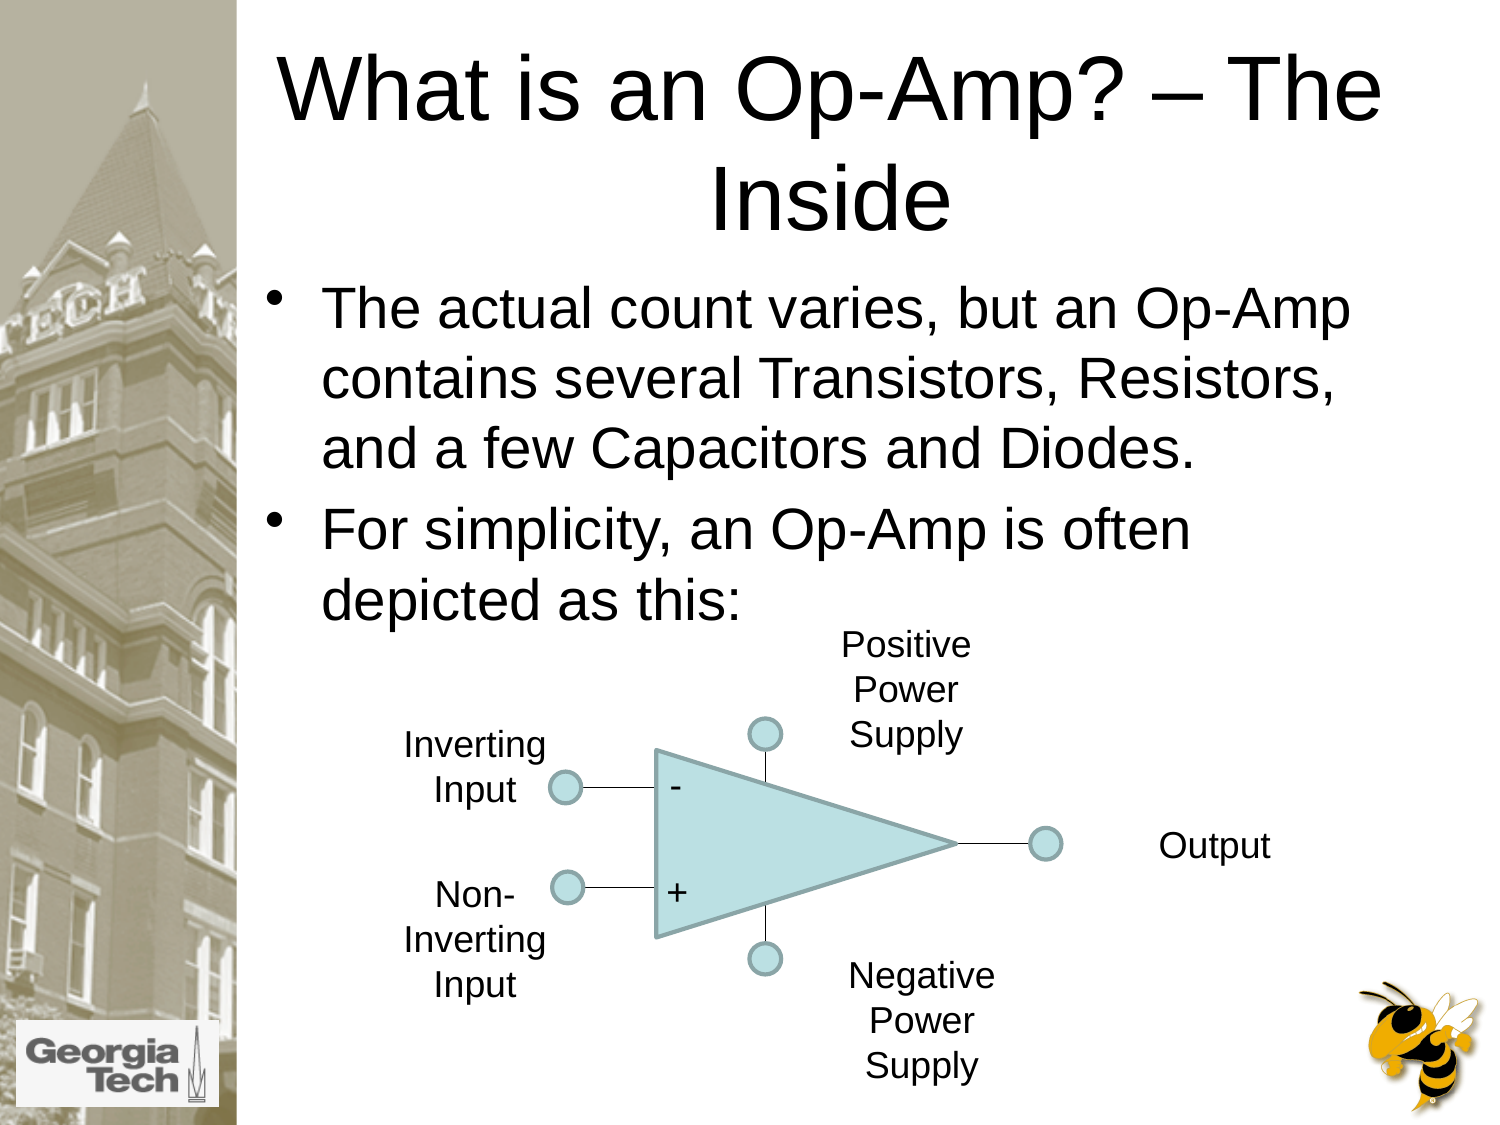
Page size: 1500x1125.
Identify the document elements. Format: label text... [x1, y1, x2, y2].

picture [0, 0, 237, 1125]
text_box Output [1089, 813, 1340, 874]
text_box Inverting Input [350, 712, 600, 818]
text_box Negative Power Supply [796, 983, 1047, 1093]
picture [1353, 976, 1489, 1123]
title What is an Op-Amp? – The Inside [237, 44, 1426, 233]
list The actual count varies, but an Op-Amp contains several Transistors, Resistors, and a few Capacitors and Diodes. For simplicity, an Op-Amp is often depicted as this: [249, 262, 1426, 701]
text_box Non-Inverting Input [350, 862, 600, 1013]
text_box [549, 718, 1063, 975]
text_box Positive Power Supply [781, 612, 1032, 716]
